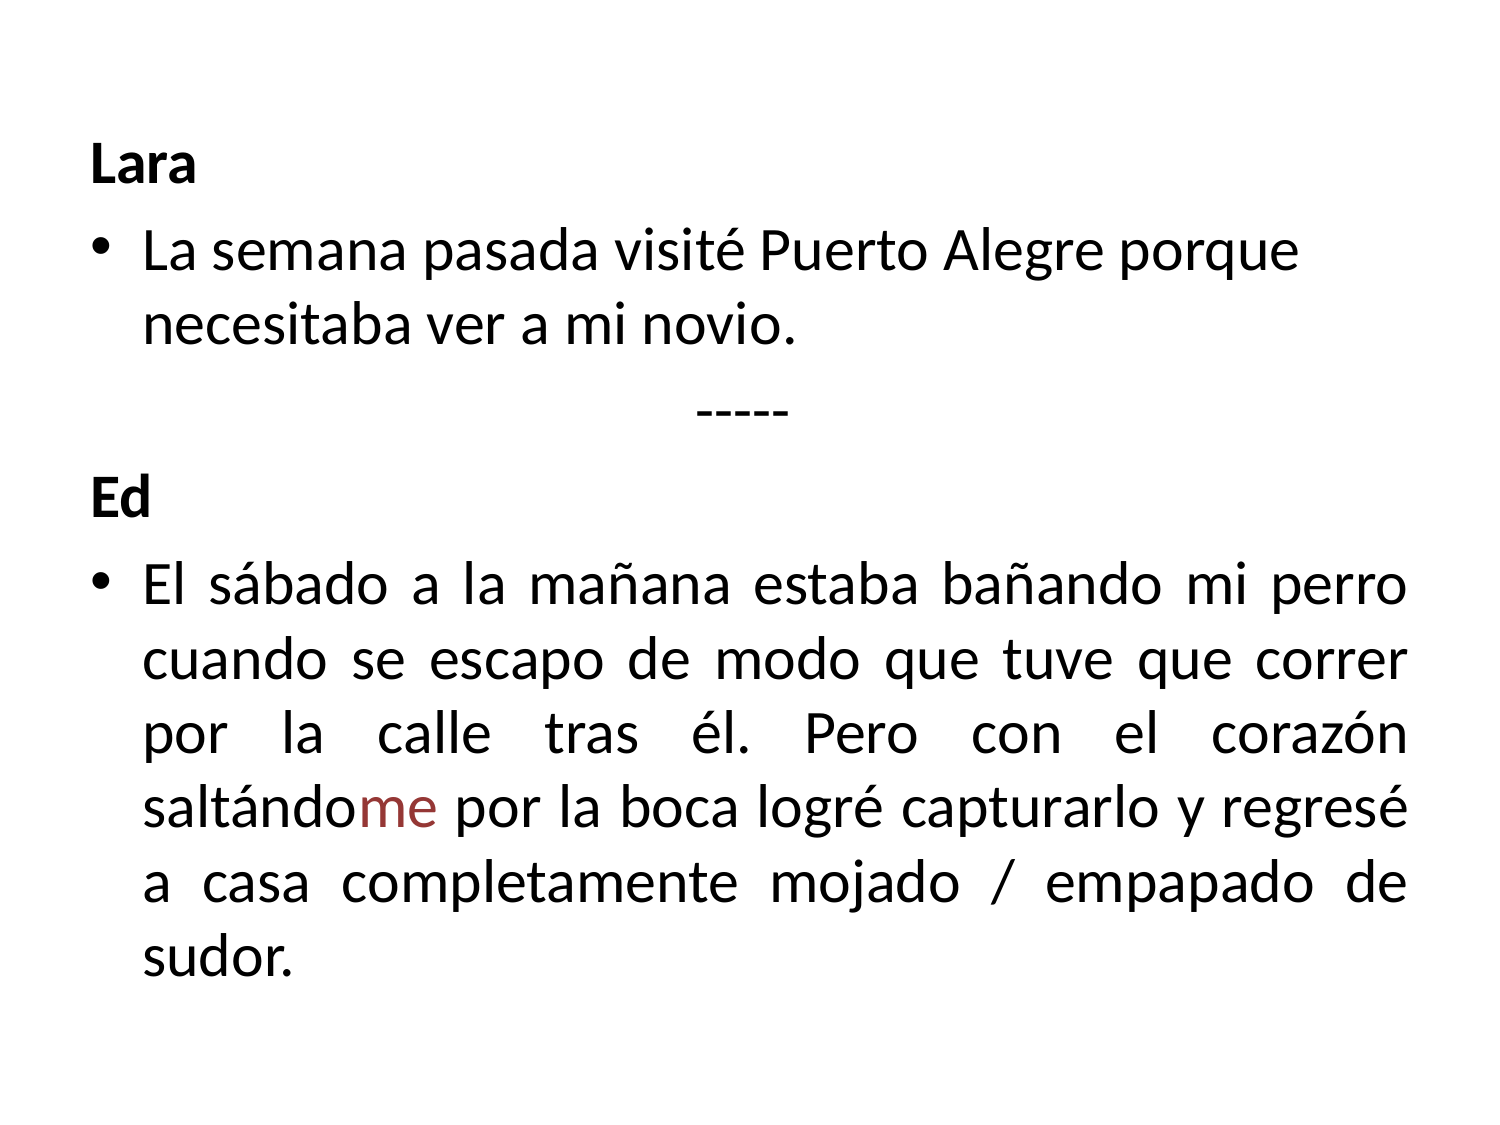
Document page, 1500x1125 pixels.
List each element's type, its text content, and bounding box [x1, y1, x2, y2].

list Lara La semana pasada visité Puerto Alegre porque necesitaba ver a mi novio. ----- Ed El sábado a la mañana estaba bañando mi perro cuando se escapo de modo que tuve que correr por la calle tras él. Pero con el corazón saltándome por la boca logré capturarlo y regresé a casa completamente mojado / empapado de sudor. [75, 113, 1425, 1005]
